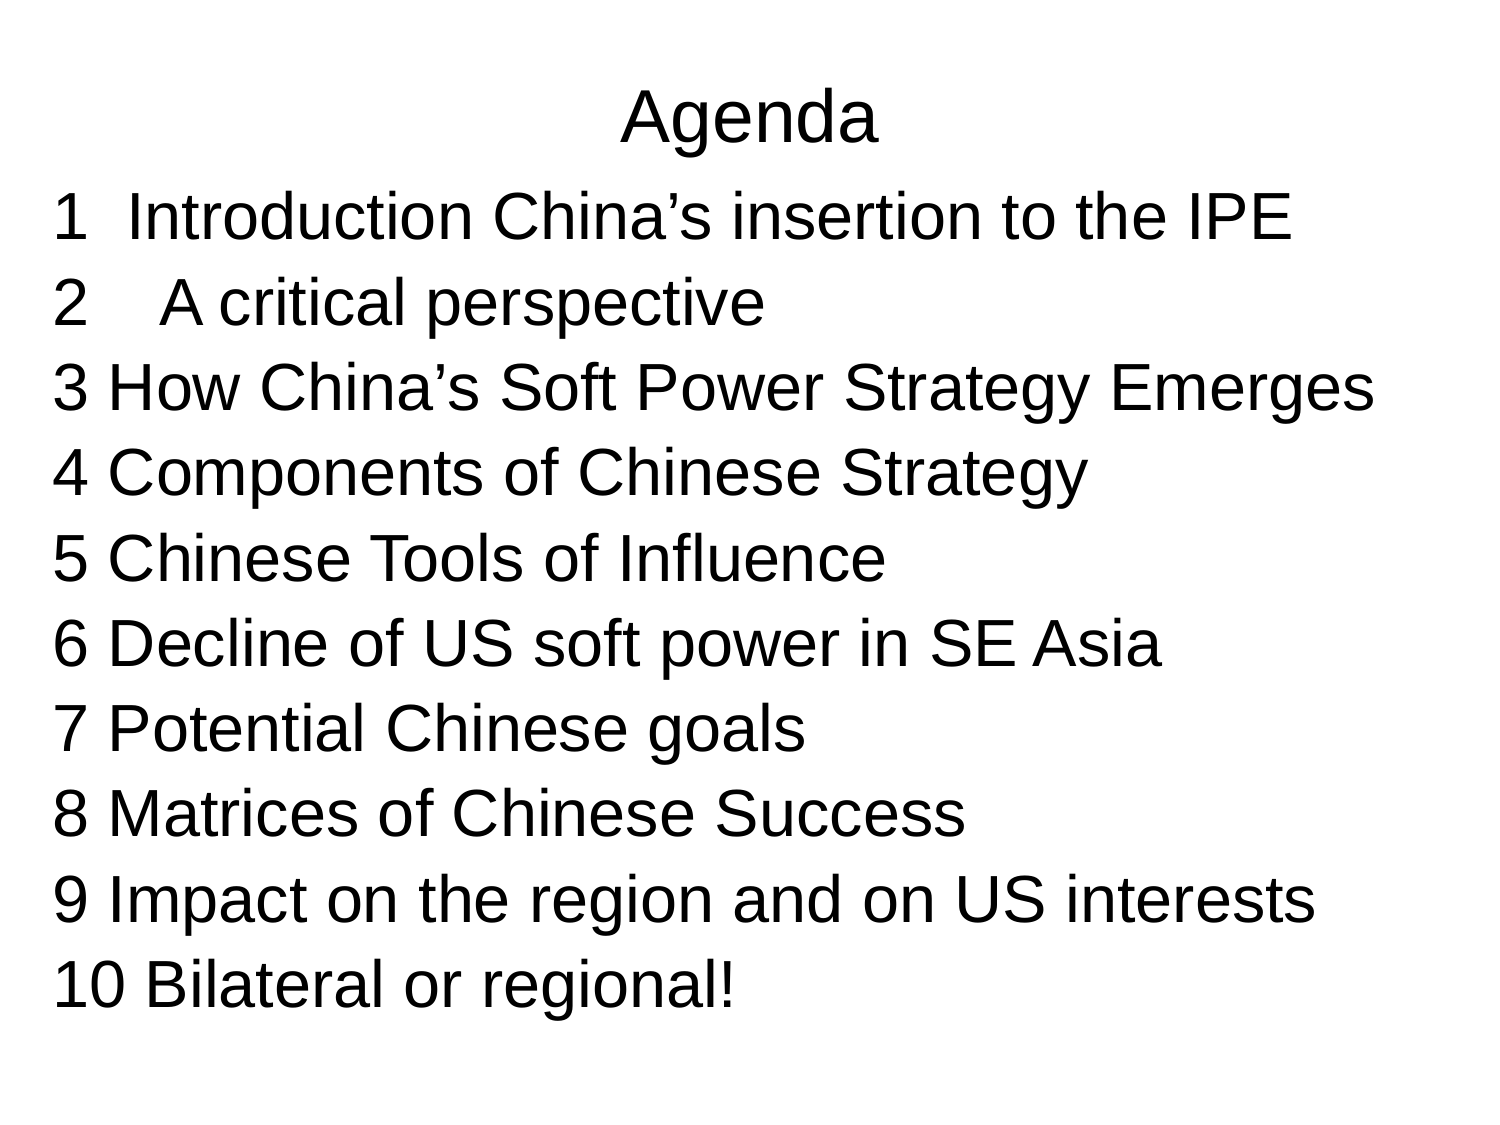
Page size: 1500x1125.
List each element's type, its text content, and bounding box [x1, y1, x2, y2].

title Agenda [112, 37, 1388, 174]
subtitle 1 Introduction China’s insertion to the IPE 2 A critical perspective 3 How China’s Soft Power Strategy Emerges 4 Components of Chinese Strategy 5 Chinese Tools of Influence 6 Decline of US soft power in SE Asia 7 Potential Chinese goals 8 Matrices of Chinese Success 9 Impact on the region and on US interests 10 Bilateral or regional! [37, 174, 1500, 1125]
